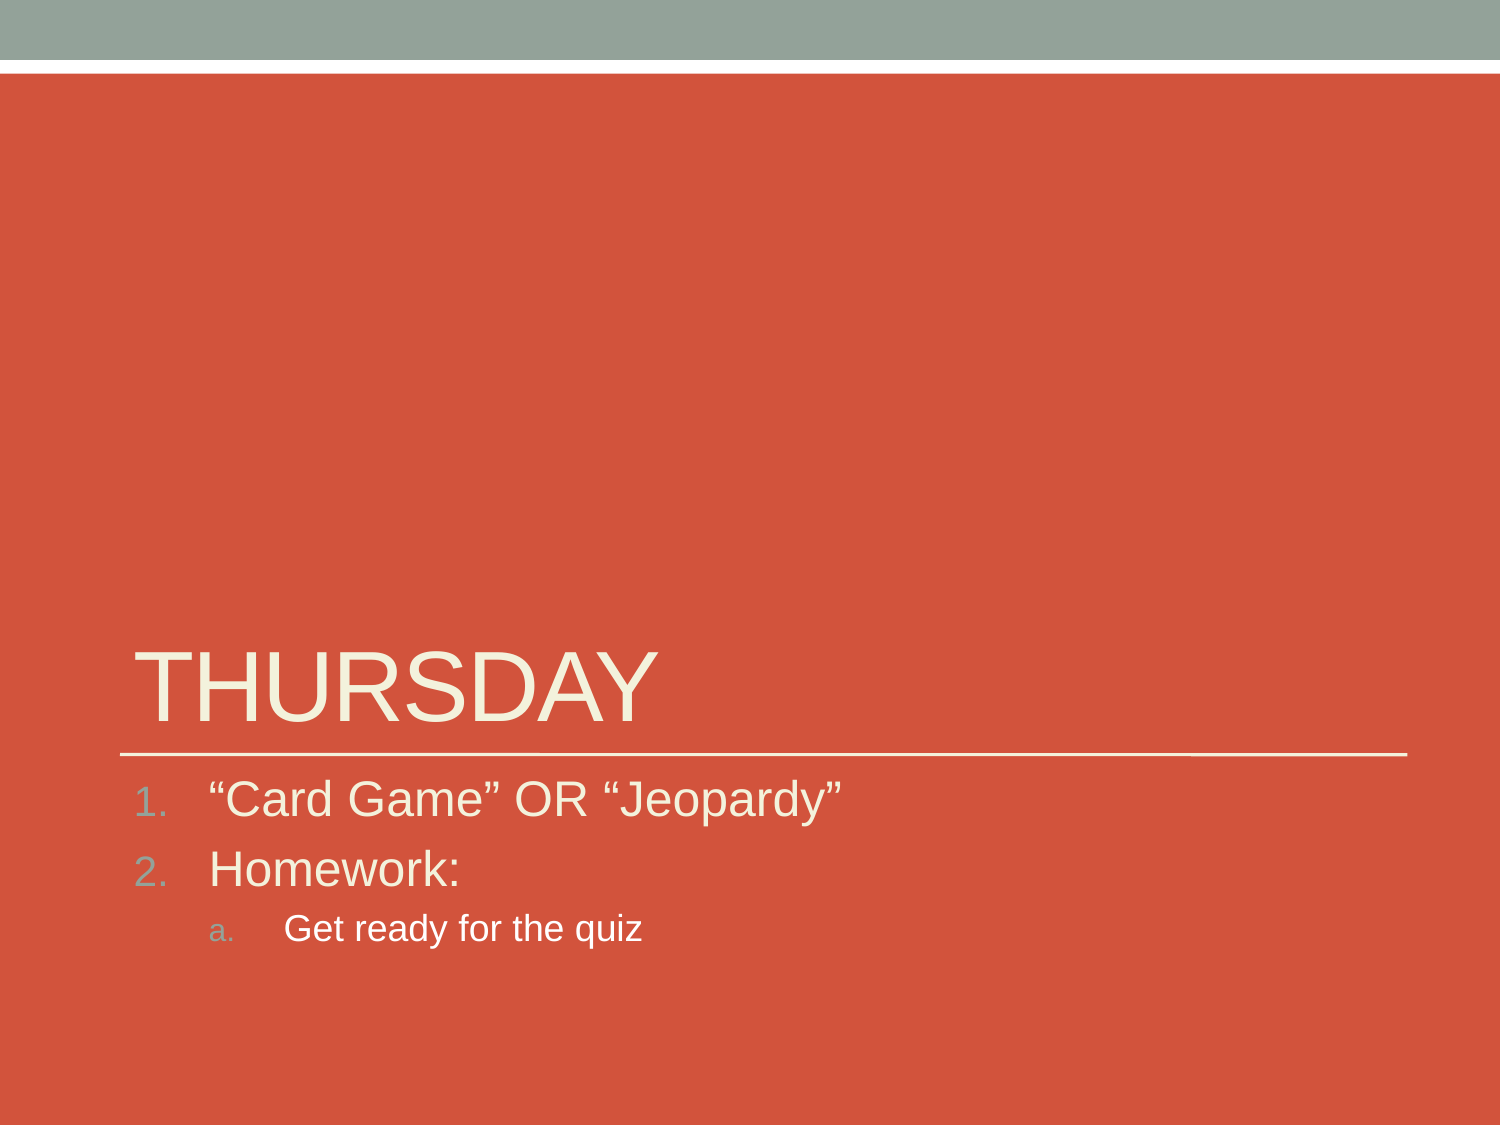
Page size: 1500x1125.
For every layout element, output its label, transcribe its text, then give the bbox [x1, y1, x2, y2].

list “Card Game” OR “Jeopardy” Homework: Get ready for the quiz [118, 758, 1394, 1006]
title Thursday [118, 387, 1394, 749]
